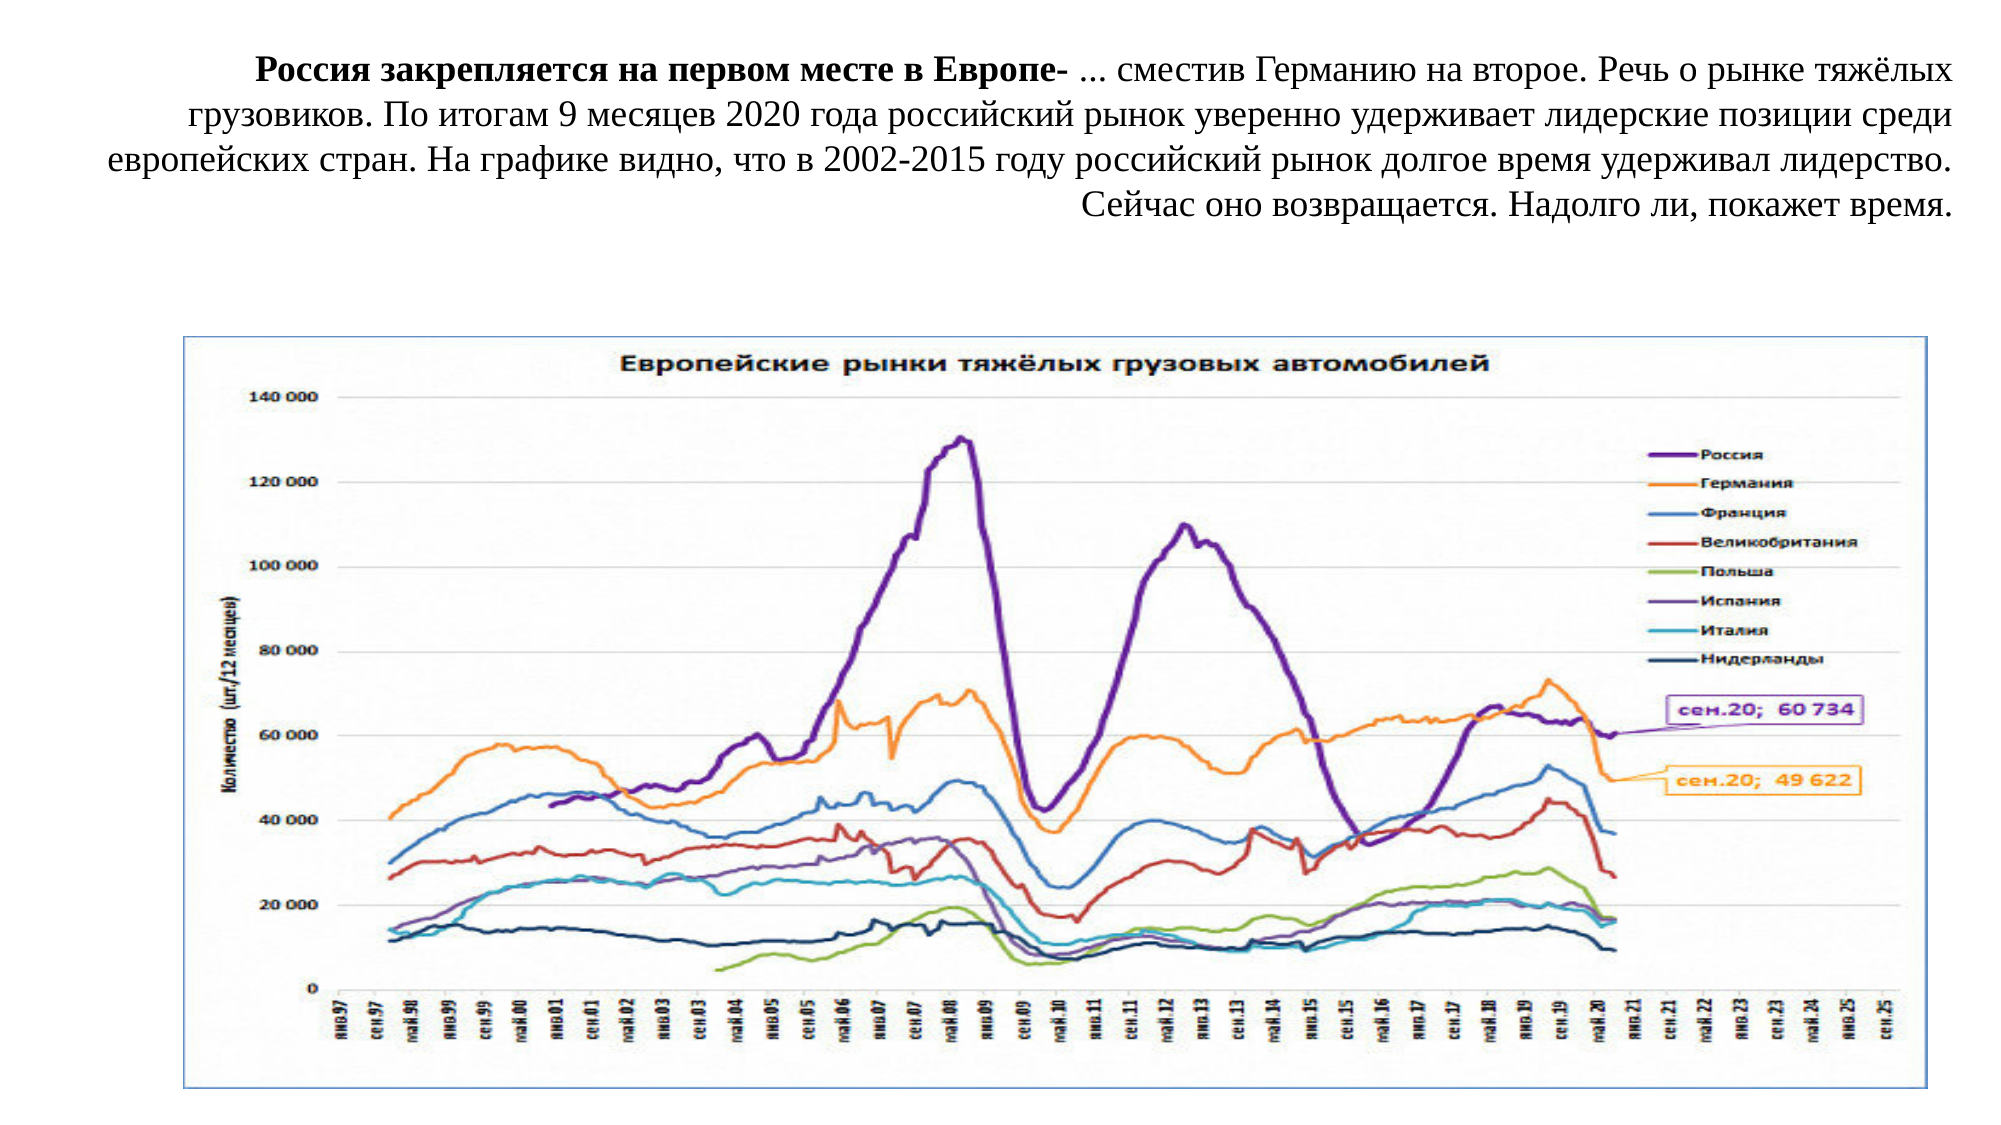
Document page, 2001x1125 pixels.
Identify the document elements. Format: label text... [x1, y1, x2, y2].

text_box Россия закрепляется на первом месте в Европе- ... сместив Германию на второе. Речь о рынке тяжёлых грузовиков. По итогам 9 месяцев 2020 года российский рынок уверенно удерживает лидерские позиции среди европейских стран. На графике видно, что в 2002-2015 году российский рынок долгое время удерживал лидерство. Сейчас оно возвращается. Надолго ли, покажет время. [72, 36, 1969, 717]
picture [183, 336, 1928, 1089]
